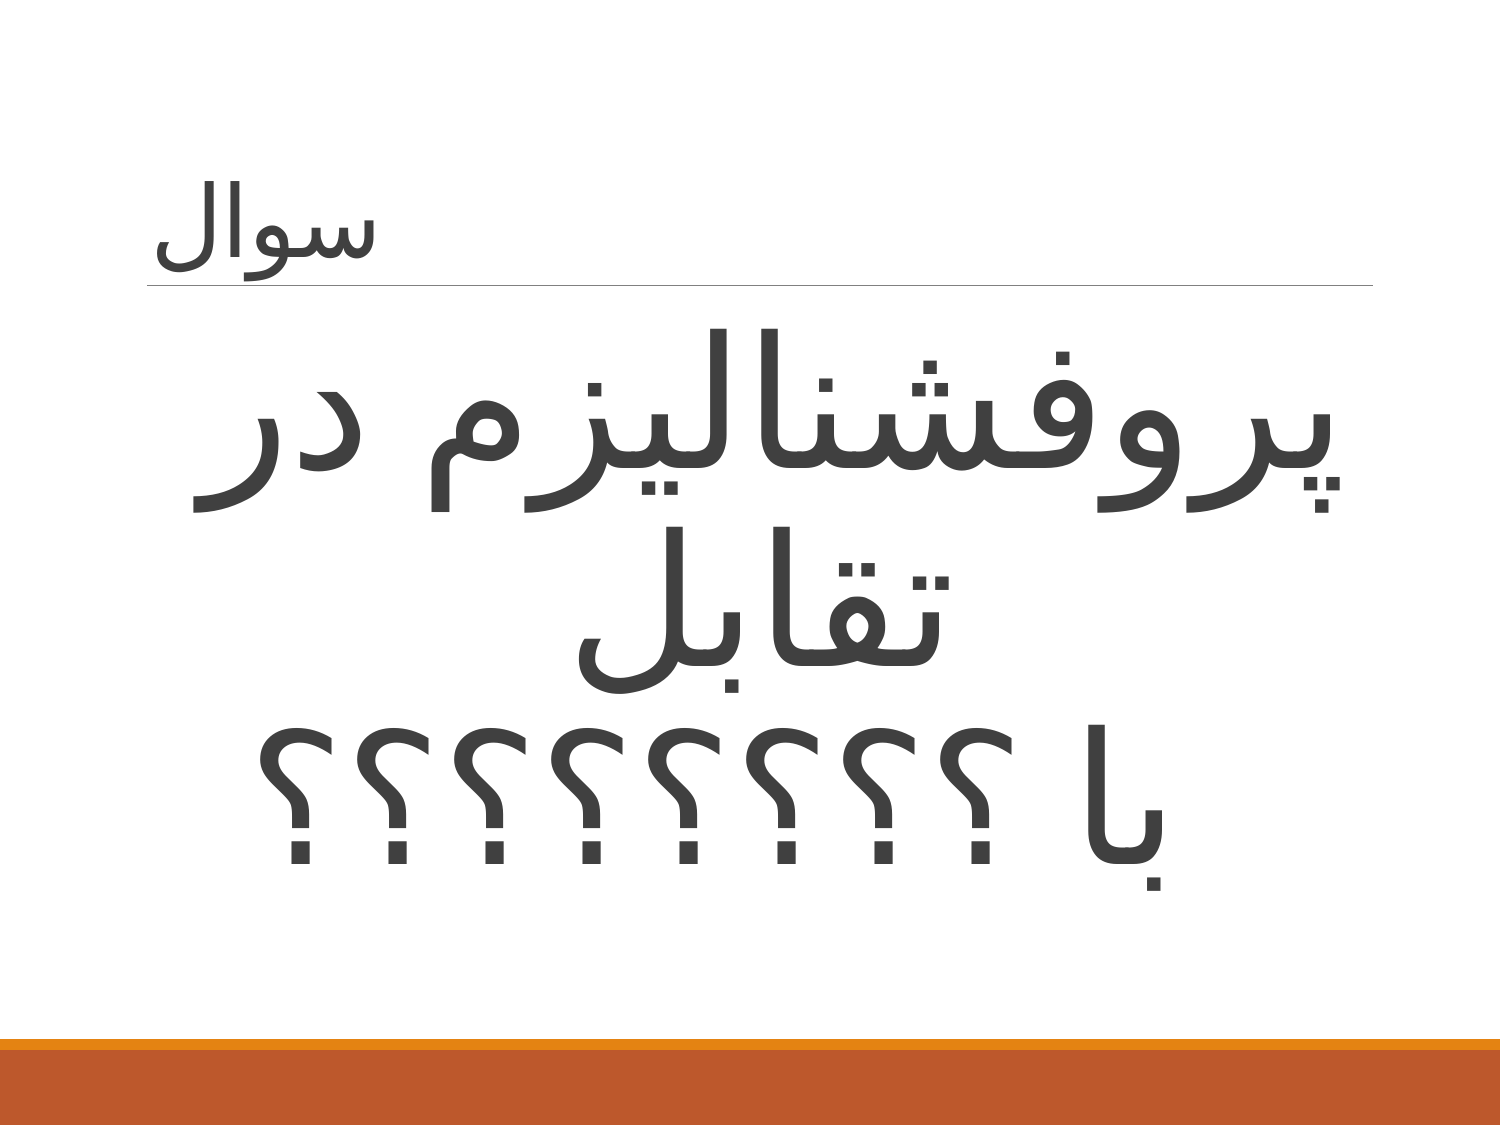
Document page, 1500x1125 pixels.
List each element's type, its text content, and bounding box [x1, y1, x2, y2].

title سوال [135, 47, 1373, 285]
list پروفشنالیزم در تقابل با ؟؟؟؟؟؟؟؟ [135, 302, 1373, 963]
